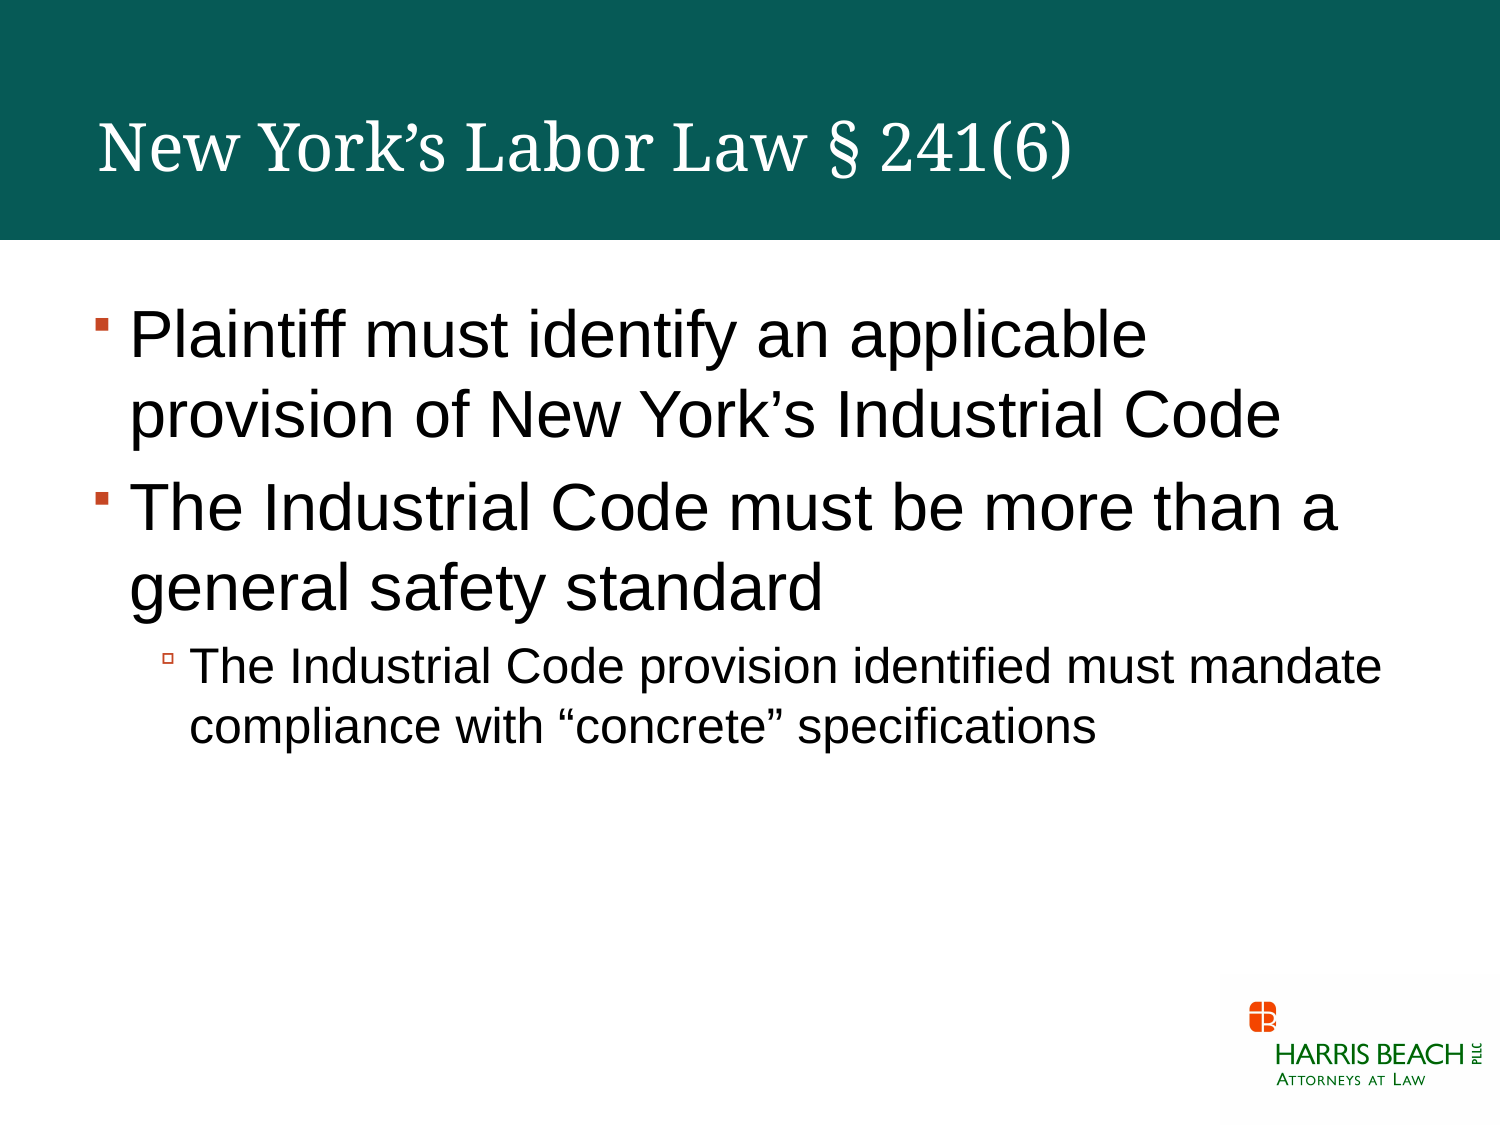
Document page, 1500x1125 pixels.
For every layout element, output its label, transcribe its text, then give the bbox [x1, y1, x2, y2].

list Plaintiff must identify an applicable provision of New York’s Industrial Code The Industrial Code must be more than a general safety standard The Industrial Code provision identified must mandate compliance with “concrete” specifications [77, 283, 1422, 973]
picture [1220, 974, 1500, 1125]
title New York’s Labor Law § 241(6) [82, 73, 1441, 217]
